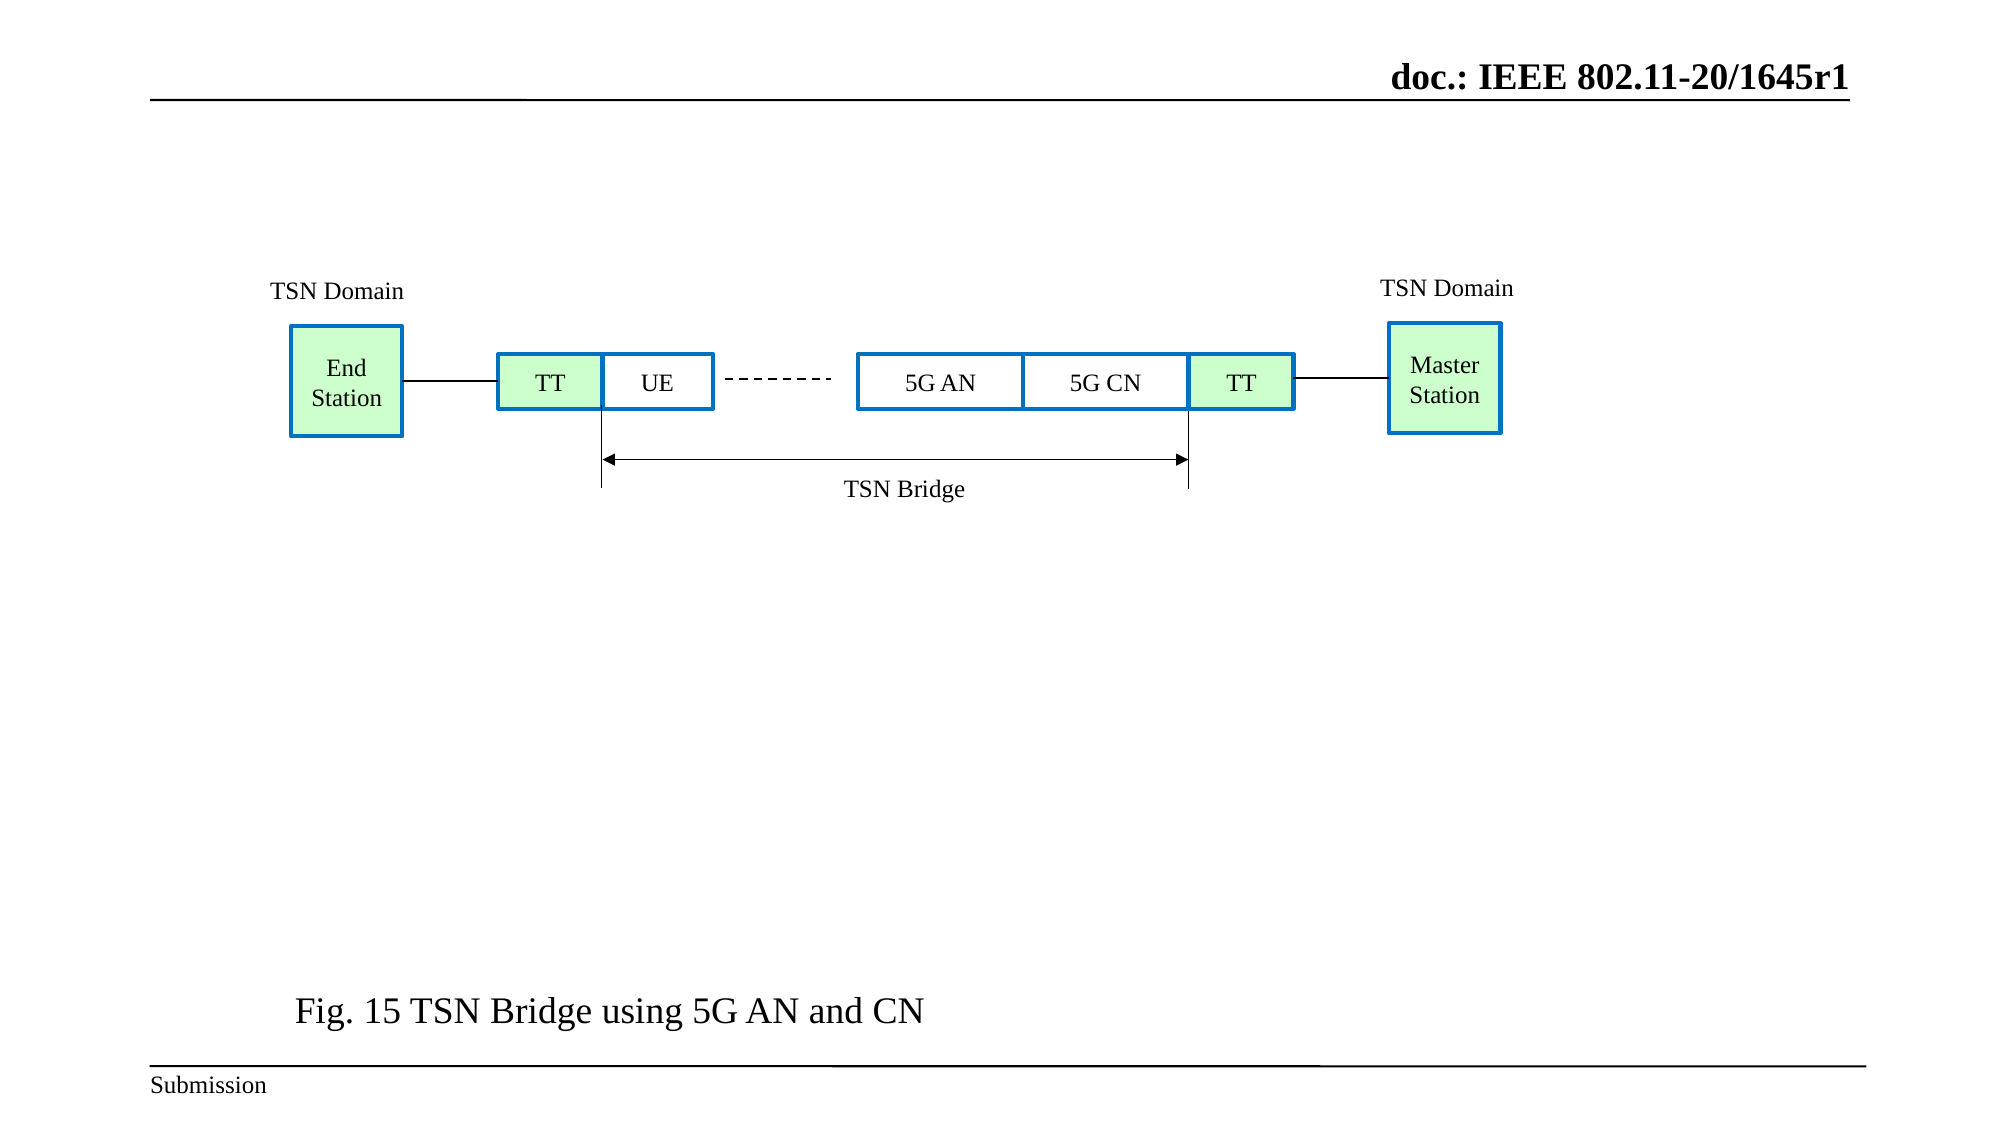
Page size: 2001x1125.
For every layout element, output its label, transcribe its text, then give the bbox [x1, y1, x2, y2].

text_box TT [496, 352, 605, 411]
text_box 5G CN [1021, 352, 1190, 411]
text_box TT [1190, 352, 1296, 411]
text_box End Station [289, 324, 404, 438]
text_box TSN Bridge [829, 469, 988, 510]
text_box TSN Domain [1365, 264, 1579, 309]
text_box Master Station [1387, 321, 1503, 435]
text_box Fig. 15 TSN Bridge using 5G AN and CN [280, 978, 1774, 1039]
text_box 5G AN [856, 352, 1021, 411]
text_box TSN Domain [255, 267, 454, 312]
text_box UE [605, 352, 715, 411]
